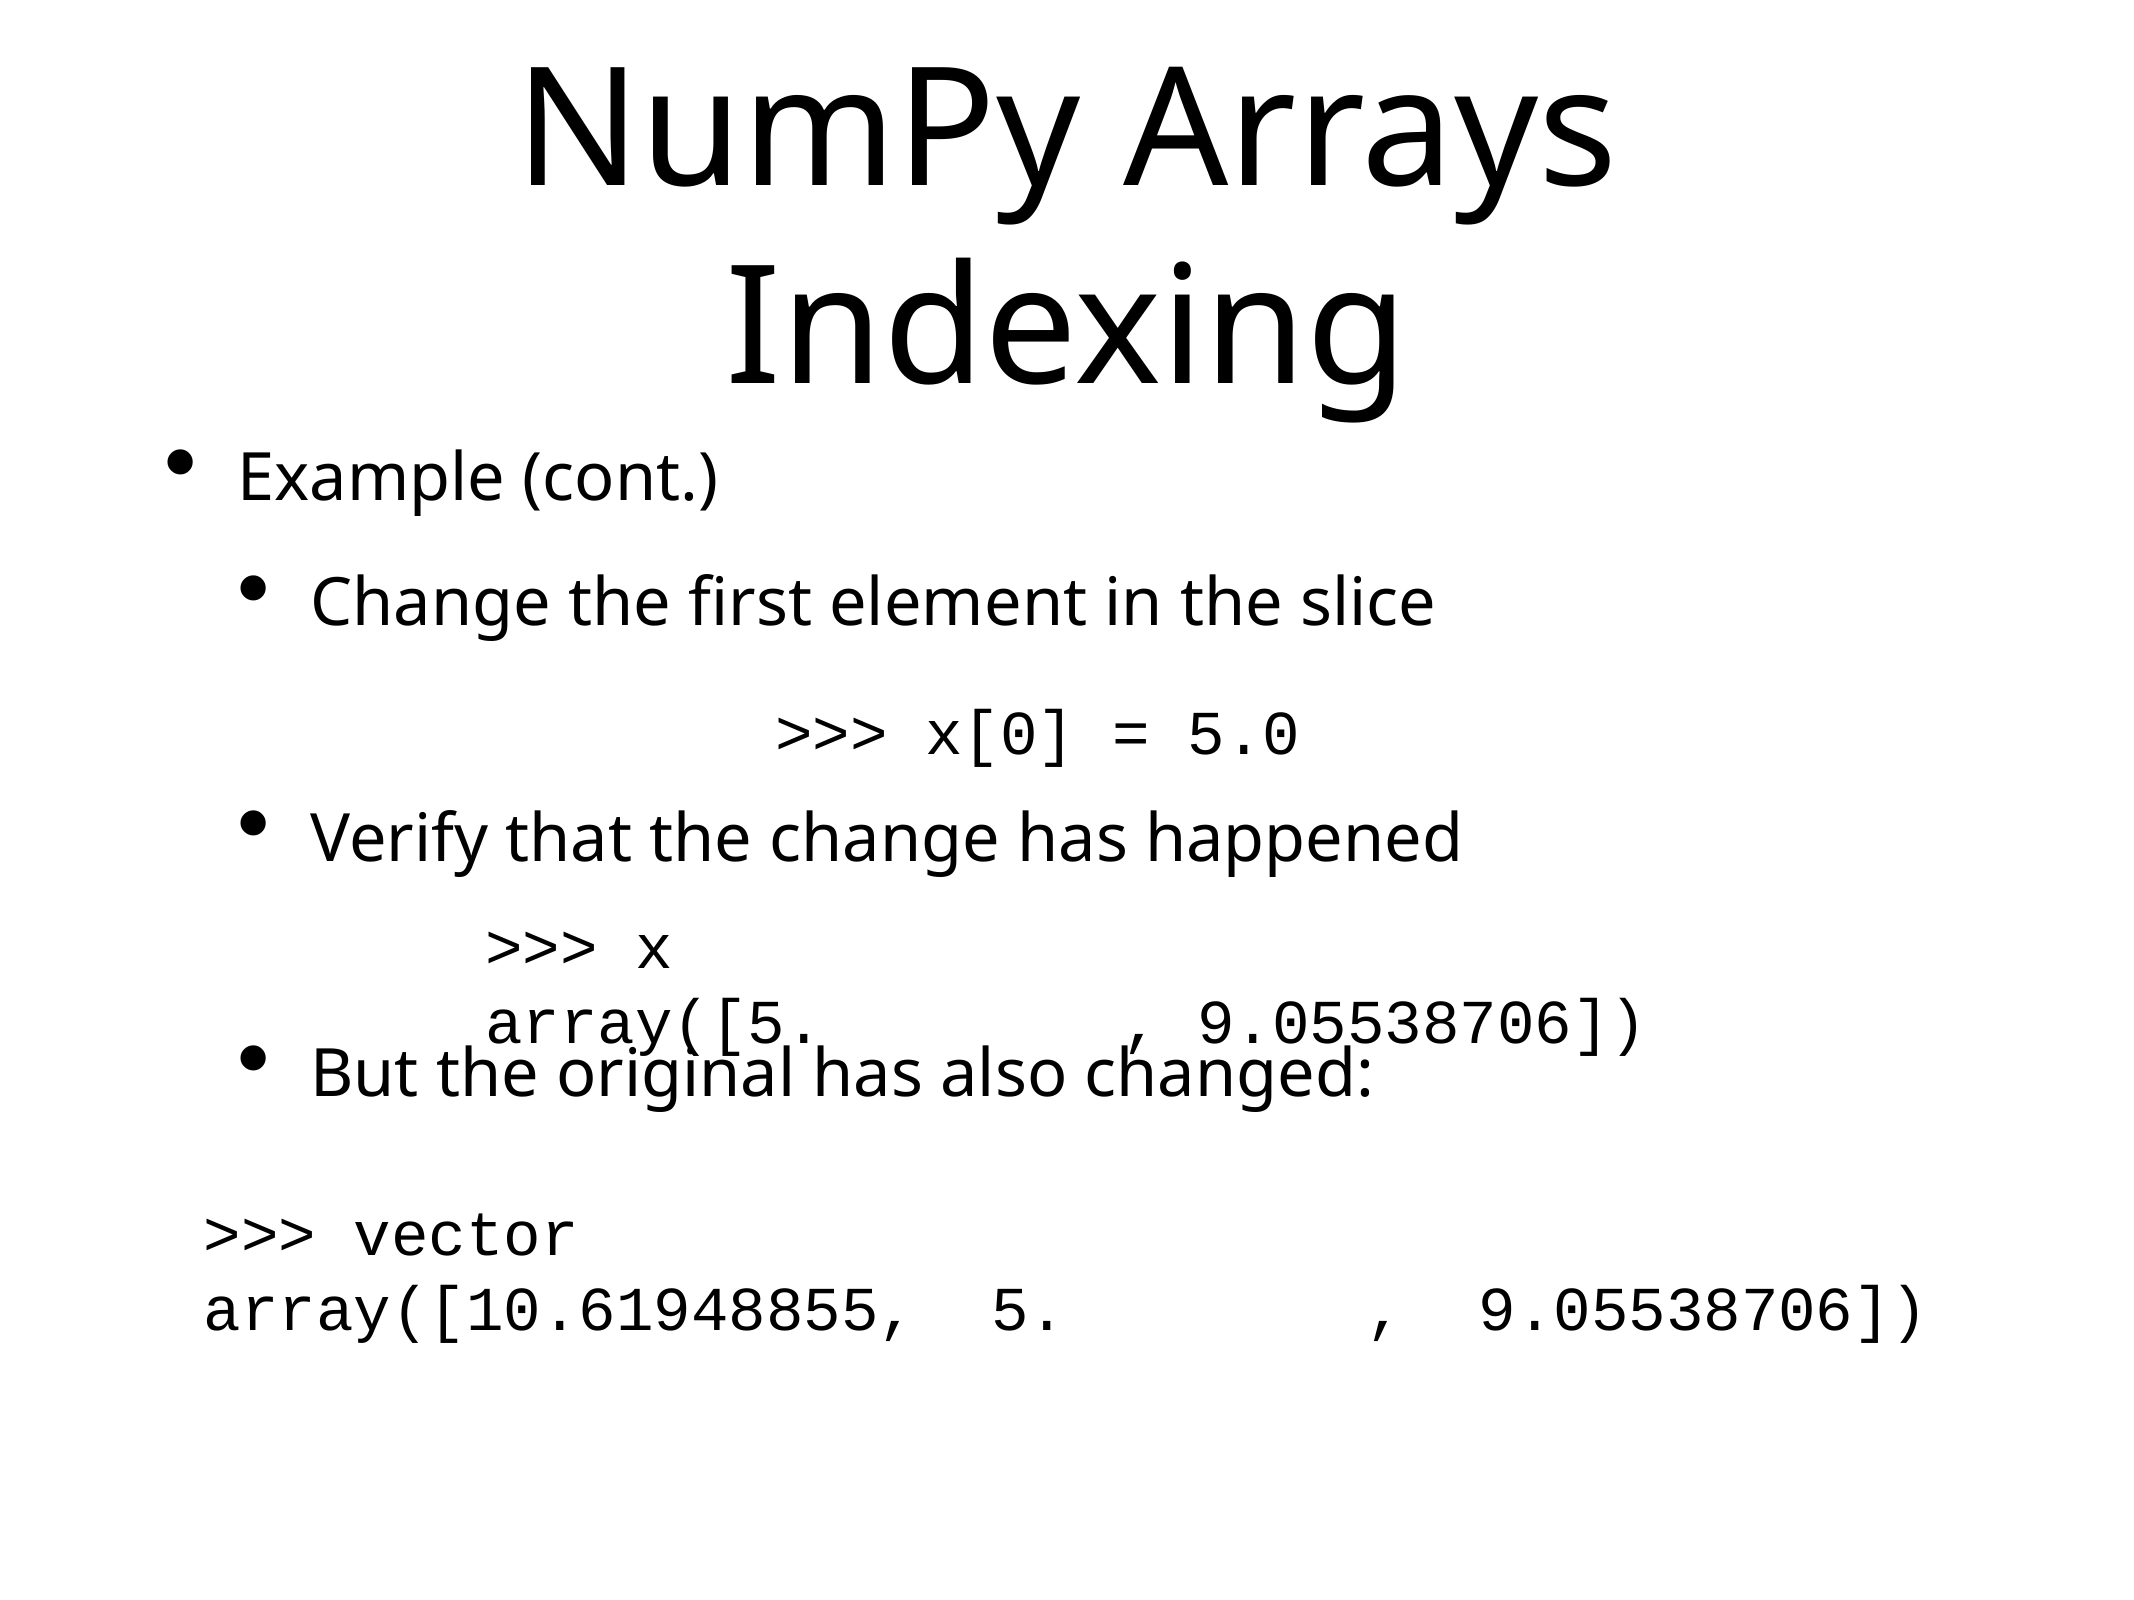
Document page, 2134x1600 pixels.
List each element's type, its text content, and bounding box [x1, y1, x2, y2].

text_box >>> x[0] = 5.0 [767, 683, 1309, 776]
text_box >>> x array([5. , 9.05538706]) [476, 897, 1657, 1065]
text_box >>> vector array([10.61948855, 5. , 9.05538706]) [195, 1184, 1938, 1352]
title NumPy Arrays Indexing [155, 41, 1978, 397]
list Example (cont.) Change the first element in the slice Verify that the change has happened But the original has also changed: [155, 424, 1978, 1457]
